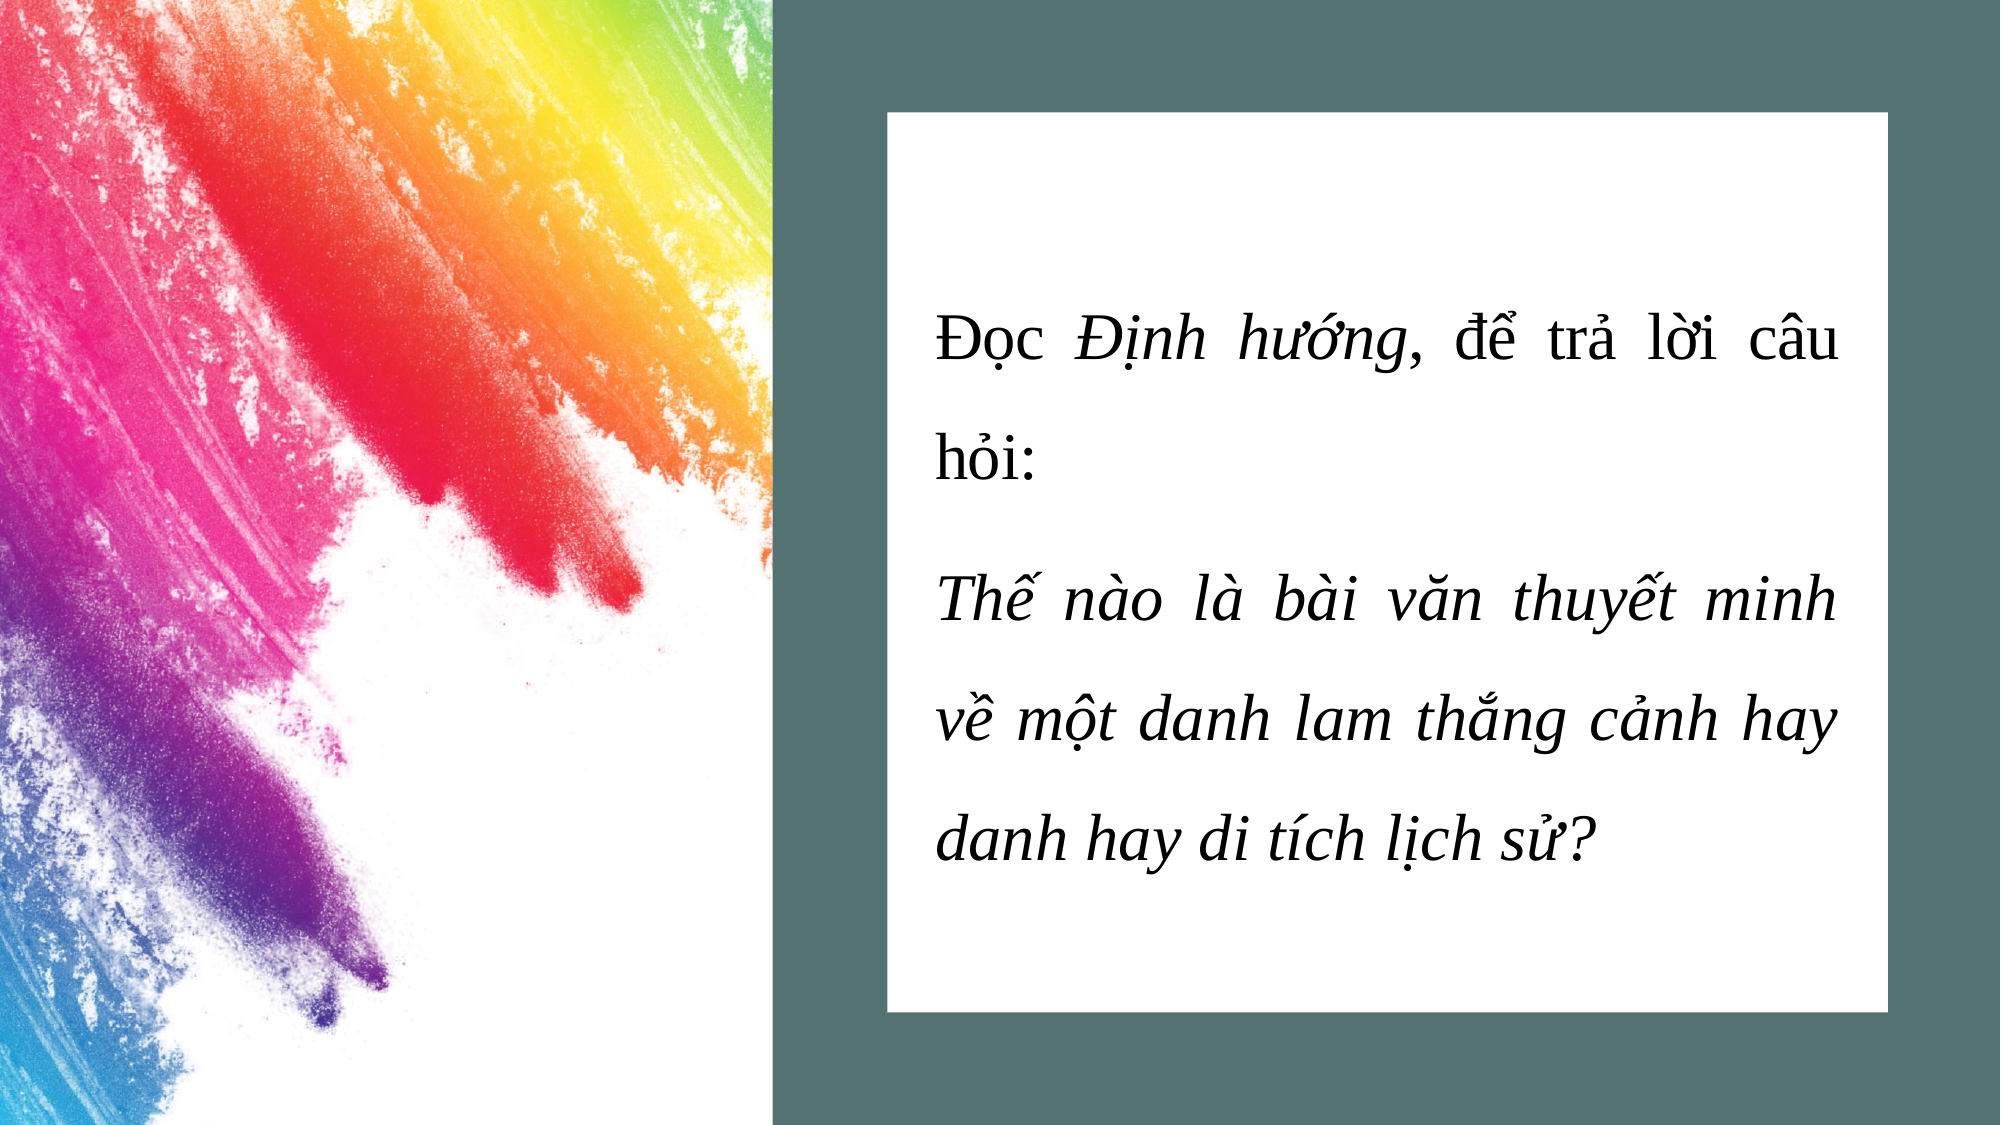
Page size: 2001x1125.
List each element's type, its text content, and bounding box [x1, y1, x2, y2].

text_box [886, 111, 1889, 1013]
text_box [782, 0, 2000, 1125]
text_box Đọc Định hướng, để trả lời câu hỏi: Thế nào là bài văn thuyết minh về một danh lam thắng cảnh hay danh hay di tích lịch sử? [920, 245, 1855, 881]
picture [0, 0, 782, 1125]
